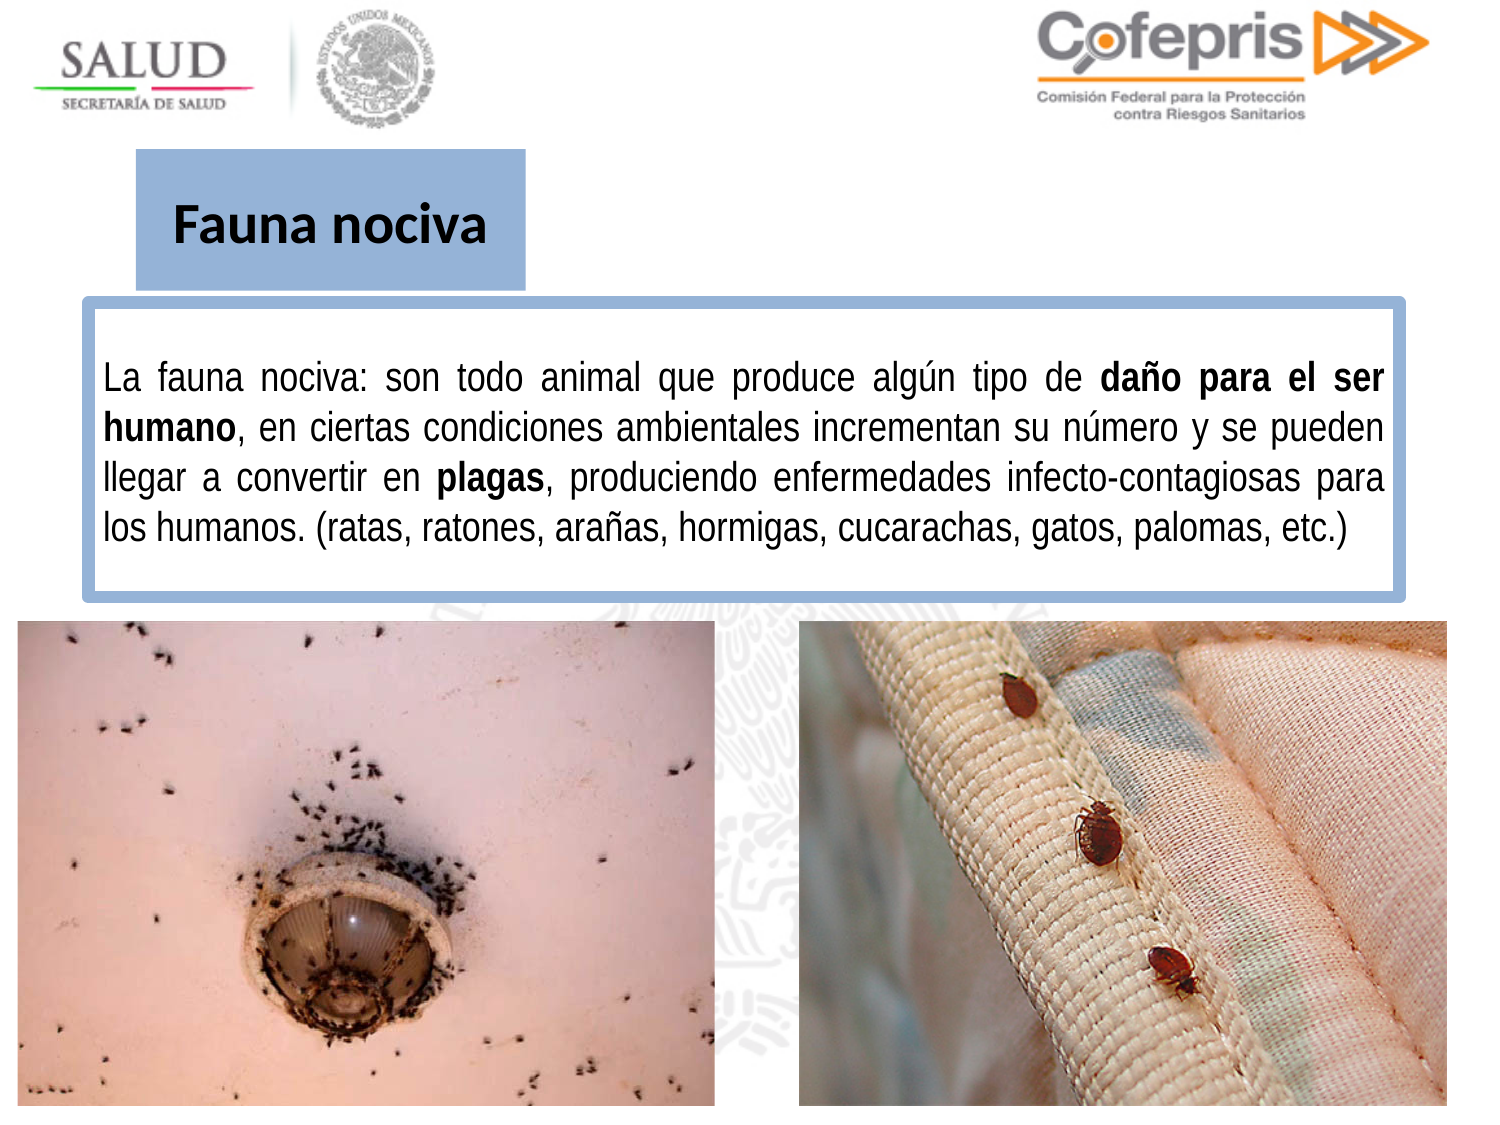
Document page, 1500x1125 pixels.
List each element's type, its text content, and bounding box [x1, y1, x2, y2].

text_box La fauna nociva: son todo animal que produce algún tipo de daño para el ser humano, en ciertas condiciones ambientales incrementan su número y se pueden llegar a convertir en plagas, produciendo enfermedades infecto-contagiosas para los humanos. (ratas, ratones, arañas, hormigas, cucarachas, gatos, palomas, etc.) [86, 301, 1402, 599]
picture [0, 0, 1500, 1125]
list Fauna nociva [134, 147, 528, 293]
